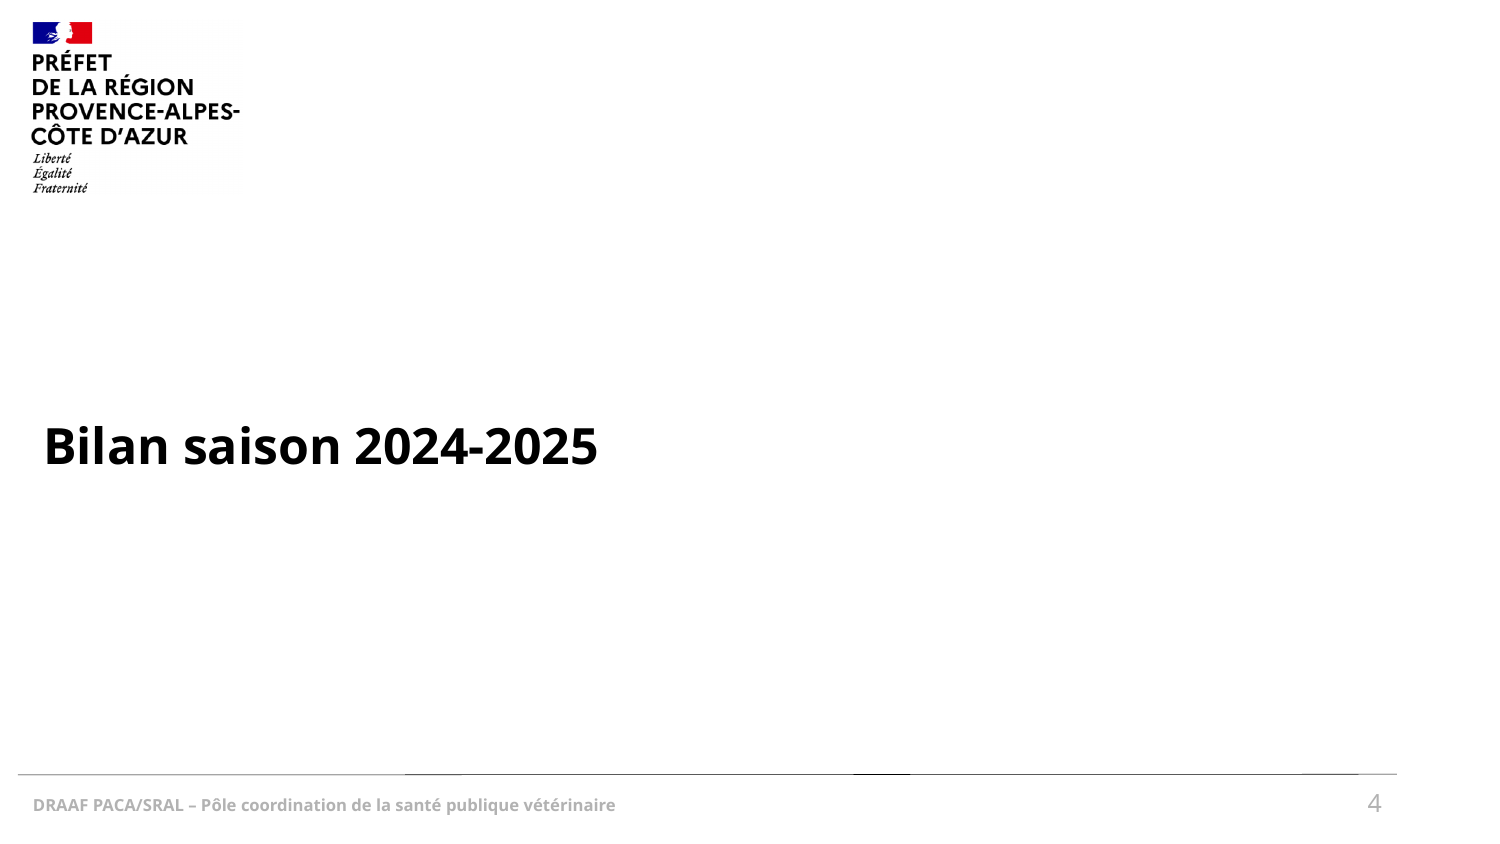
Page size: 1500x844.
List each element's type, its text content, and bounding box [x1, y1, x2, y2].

slide_number 4 [1303, 782, 1397, 828]
footer DRAAF PACA/SRAL – Pôle coordination de la santé publique vétérinaire [17, 784, 739, 830]
title Bilan saison 2024-2025 [28, 366, 1116, 530]
picture [30, 19, 243, 195]
